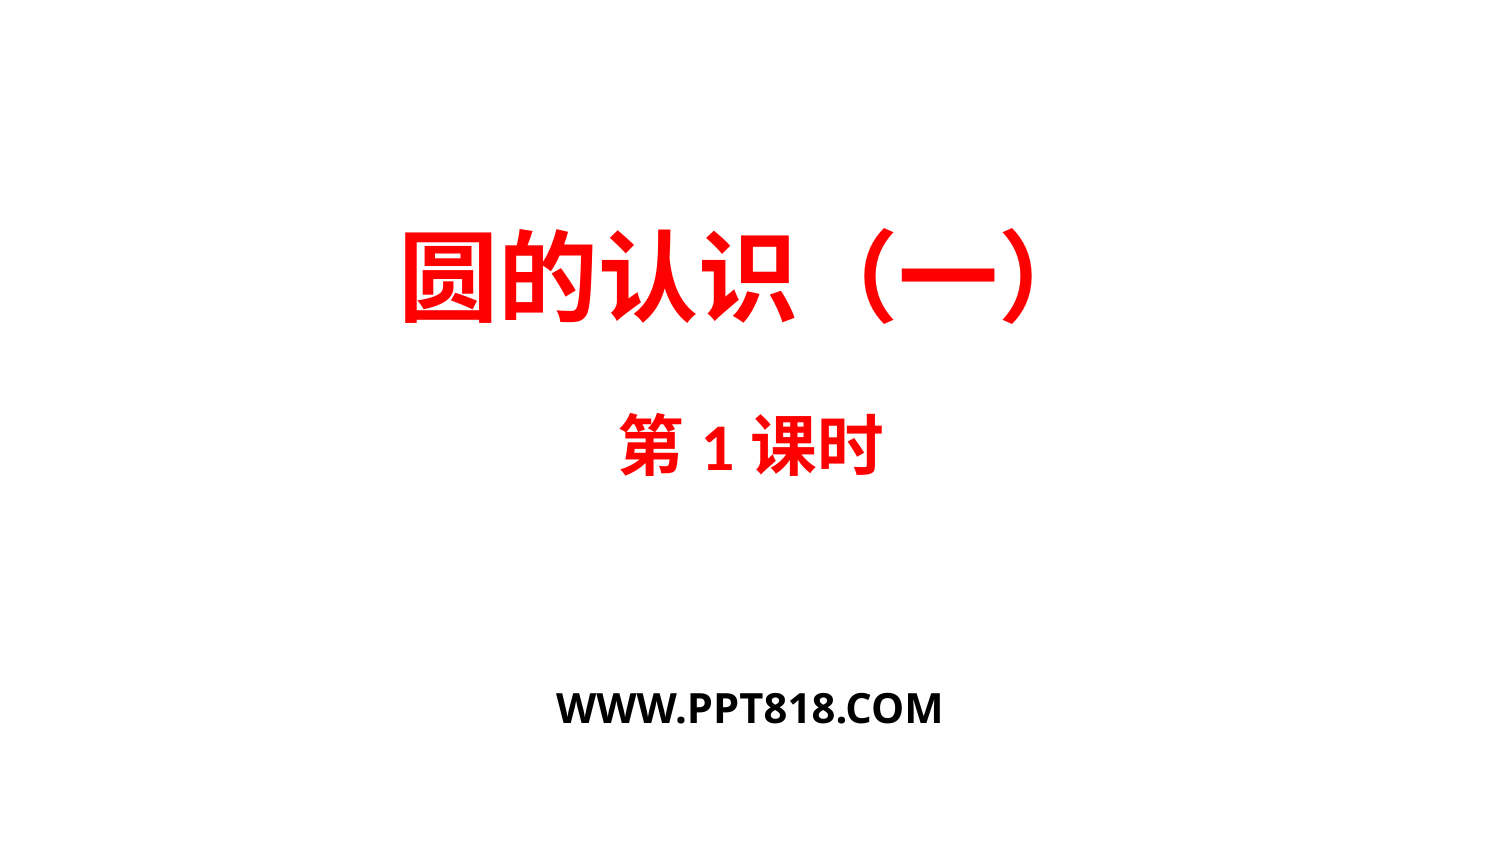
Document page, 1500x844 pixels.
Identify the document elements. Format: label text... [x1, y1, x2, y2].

text_box 圆的认识（一） [0, 209, 1500, 340]
text_box WWW.PPT818.COM [0, 669, 1500, 740]
text_box 第1课时 [0, 398, 1500, 490]
